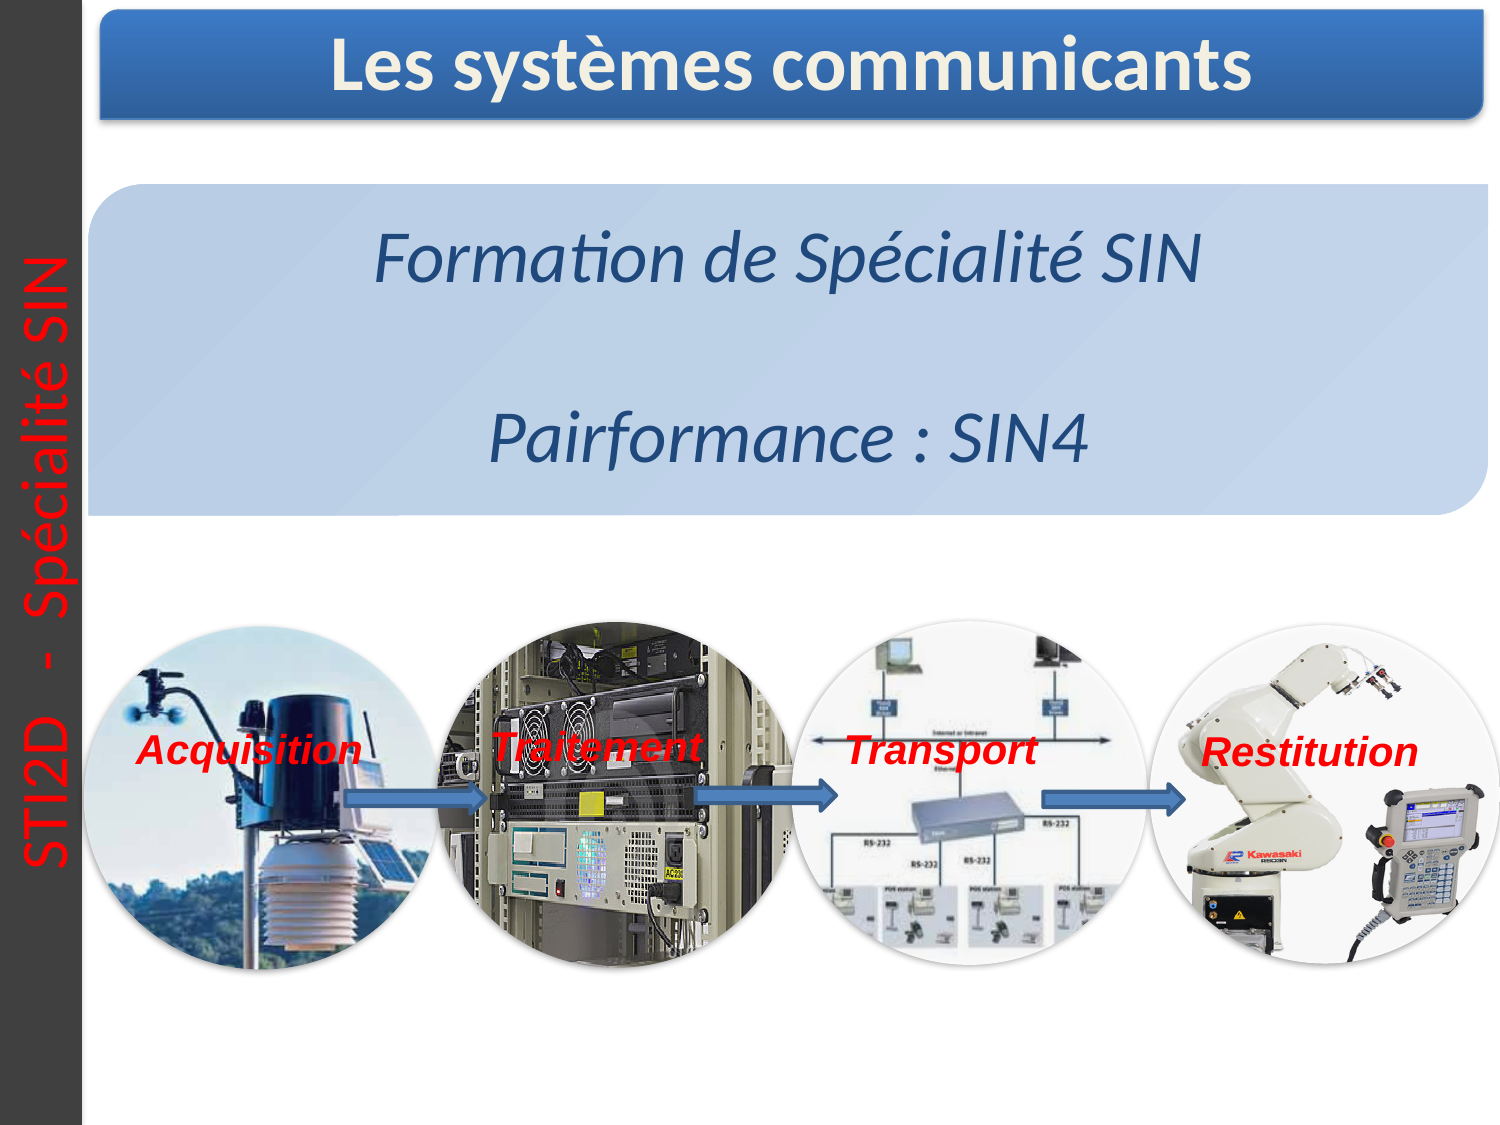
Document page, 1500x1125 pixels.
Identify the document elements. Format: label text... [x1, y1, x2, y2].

text_box Traitement [436, 621, 791, 969]
text_box Acquisition [83, 625, 436, 971]
text_box STI2D - Spécialité SIN [0, 0, 82, 1125]
text_box [1041, 782, 1186, 817]
text_box Restitution [1149, 624, 1500, 965]
text_box Formation de Spécialité SIN Pairformance : SIN4 [86, 182, 1491, 518]
text_box Transport [790, 620, 1147, 966]
text_box [693, 778, 839, 813]
text_box Les systèmes communicants [99, 9, 1484, 120]
text_box [343, 781, 488, 816]
